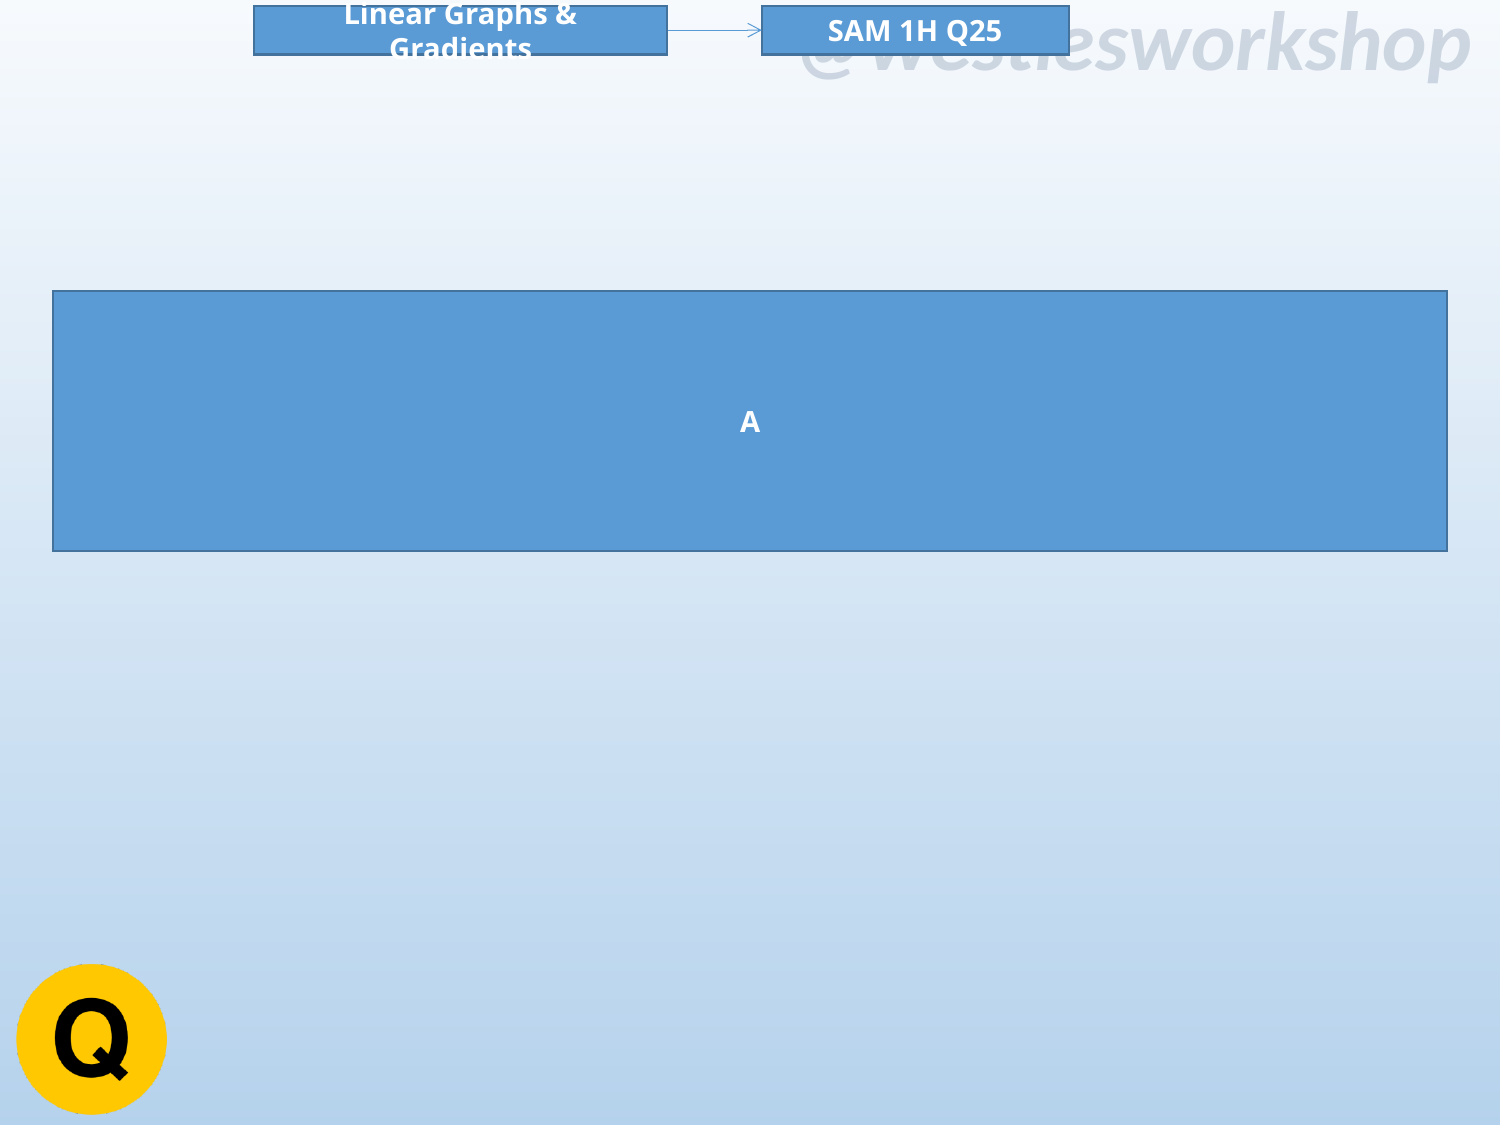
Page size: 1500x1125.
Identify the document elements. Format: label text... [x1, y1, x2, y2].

text_box SAM 1H Q25 [761, 5, 1070, 56]
text_box Linear Graphs & Gradients [253, 5, 668, 56]
picture [53, 290, 1447, 552]
picture [0, 940, 191, 1125]
